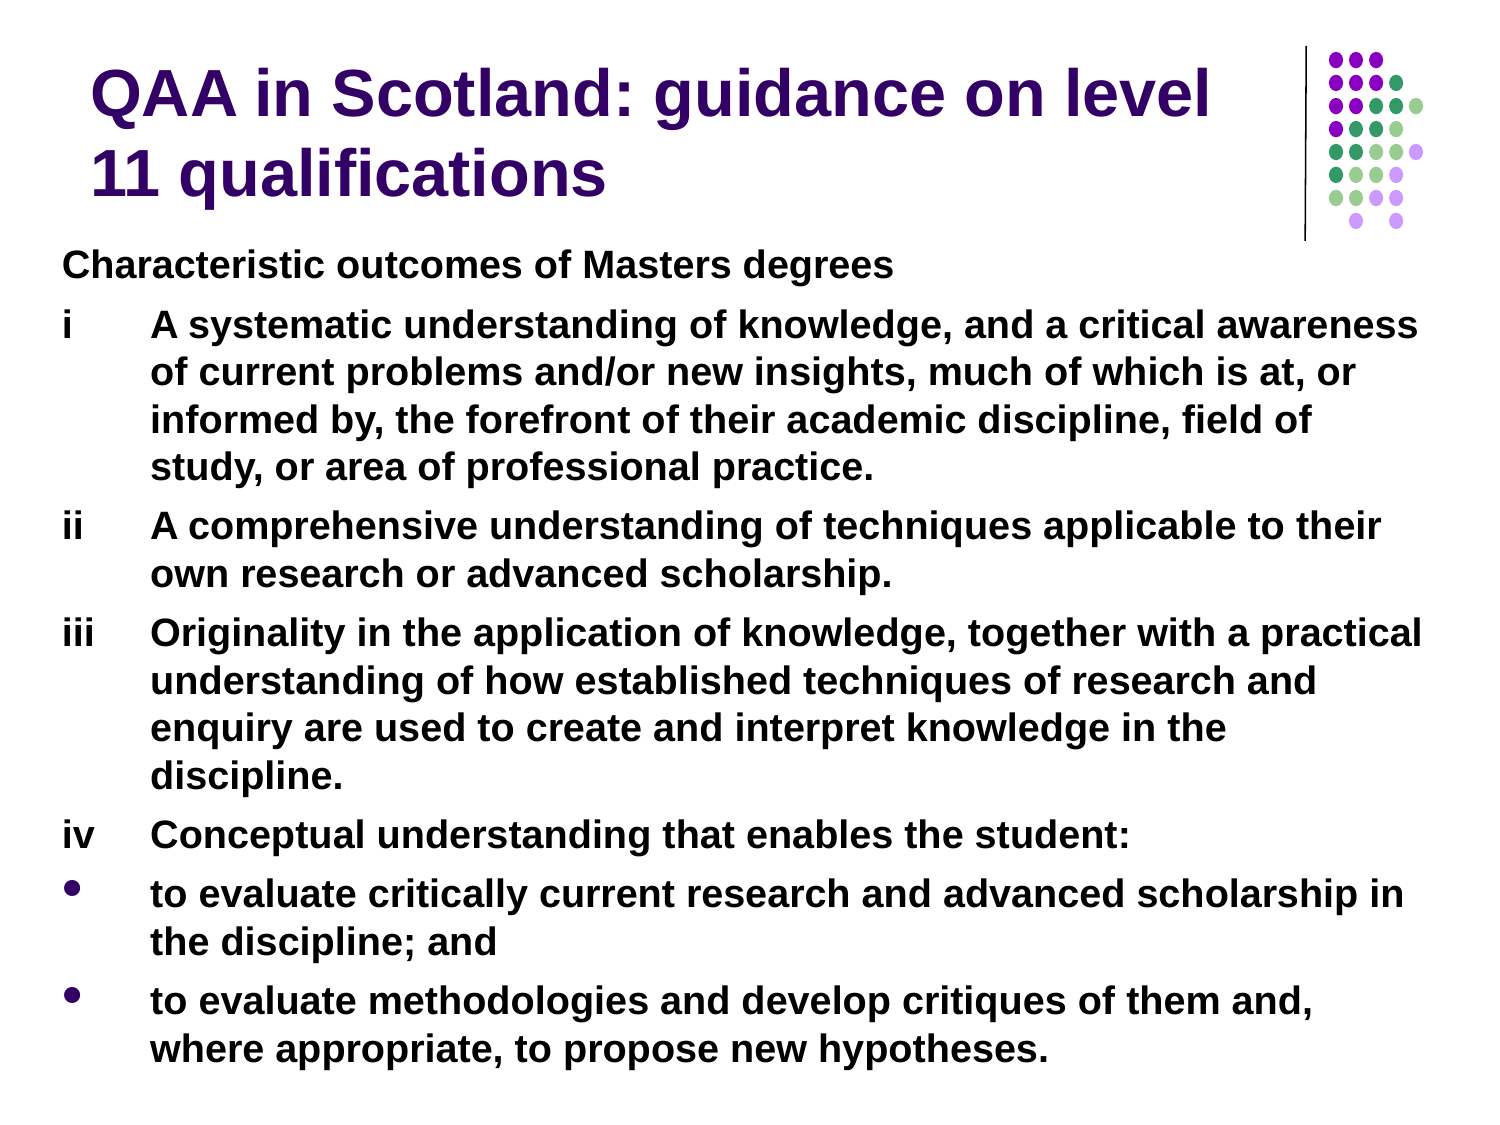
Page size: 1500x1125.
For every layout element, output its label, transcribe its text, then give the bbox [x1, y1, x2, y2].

list Characteristic outcomes of Masters degrees i A systematic understanding of knowledge, and a critical awareness of current problems and/or new insights, much of which is at, or informed by, the forefront of their academic discipline, field of study, or area of professional practice. ii A comprehensive understanding of techniques applicable to their own research or advanced scholarship. iii Originality in the application of knowledge, together with a practical understanding of how established techniques of research and enquiry are used to create and interpret knowledge in the discipline. iv Conceptual understanding that enables the student: to evaluate critically current research and advanced scholarship in the discipline; and to evaluate methodologies and develop critiques of them and, where appropriate, to propose new hypotheses. [46, 231, 1442, 1039]
title QAA in Scotland: guidance on level 11 qualifications [74, 40, 1313, 218]
